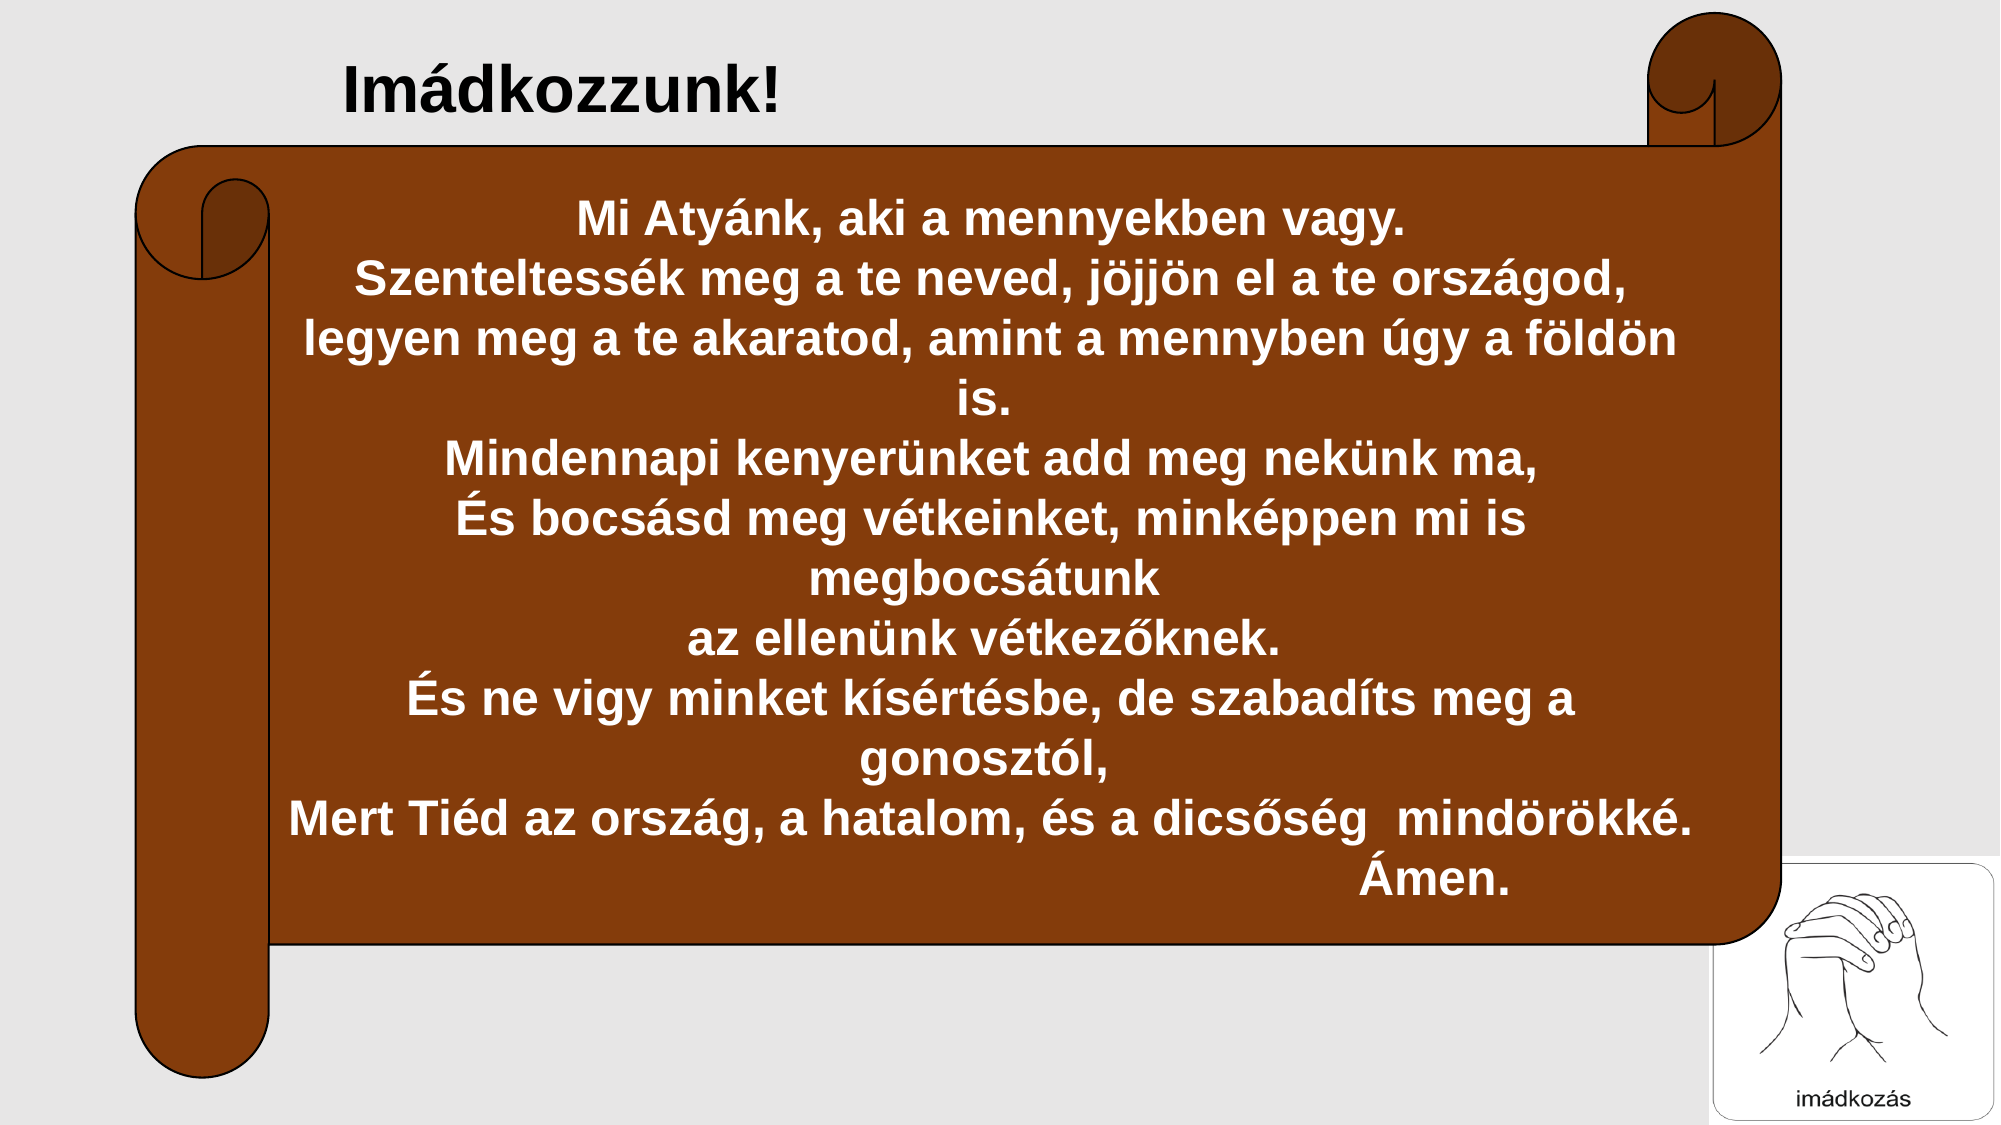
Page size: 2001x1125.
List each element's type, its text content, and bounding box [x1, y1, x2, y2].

picture [1709, 856, 2000, 1125]
text_box Mi Atyánk, aki a mennyekben vagy. Szenteltessék meg a te neved, jöjjön el a te országod, legyen meg a te akaratod, amint a mennyben úgy a földön is. Mindennapi kenyerünket add meg nekünk ma, És bocsásd meg vétkeinket, minképpen mi is megbocsátunk az ellenünk vétkezőknek. És ne vigy minket kísértésbe, de szabadíts meg a gonosztól, Mert Tiéd az ország, a hatalom, és a dicsőség mindörökké. Ámen. [134, 11, 1783, 1079]
text_box Imádkozzunk! [266, 0, 859, 133]
